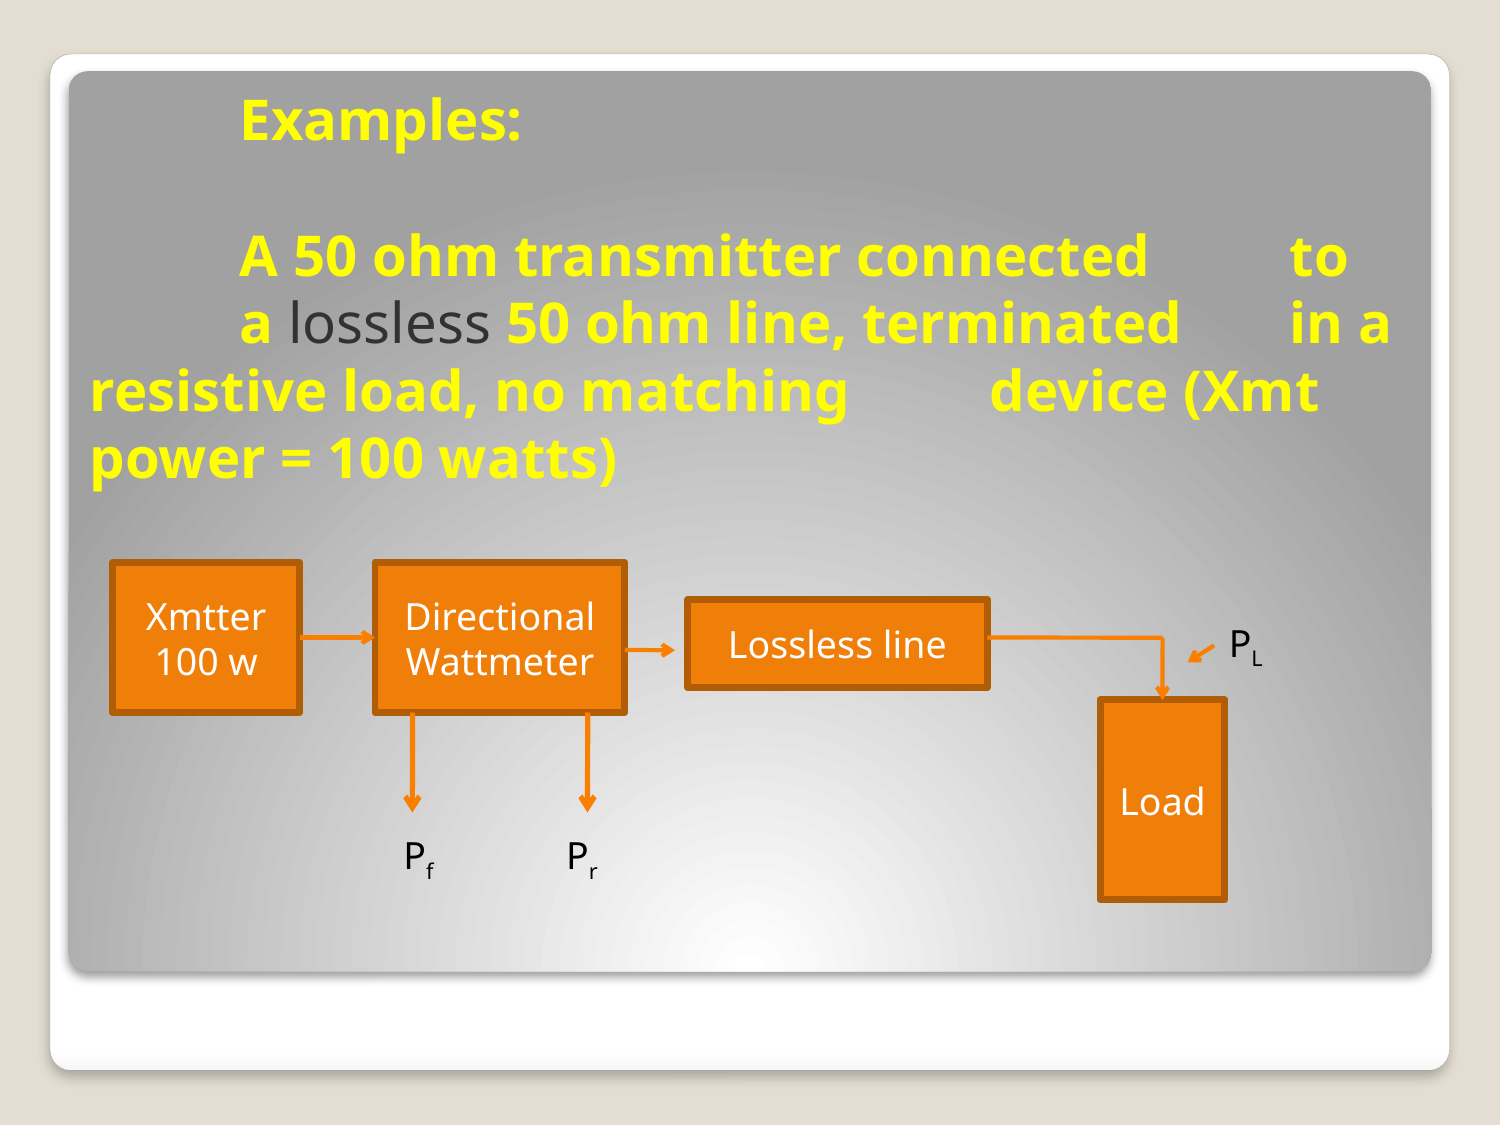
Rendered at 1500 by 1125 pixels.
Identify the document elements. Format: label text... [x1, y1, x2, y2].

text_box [1187, 642, 1213, 663]
text_box Directional Wattmeter [372, 559, 628, 716]
text_box Load [1097, 696, 1228, 903]
text_box PL [1213, 612, 1278, 679]
text_box Lossless line [684, 596, 991, 691]
text_box Pr [551, 824, 613, 891]
text_box Xmtter 100 w [109, 559, 303, 716]
title Examples: A 50 ohm transmitter connected to a lossless 50 ohm line, terminated in a resistive load, no matching device (Xmt power = 100 watts) [75, 324, 1418, 498]
text_box Pf [388, 824, 449, 891]
